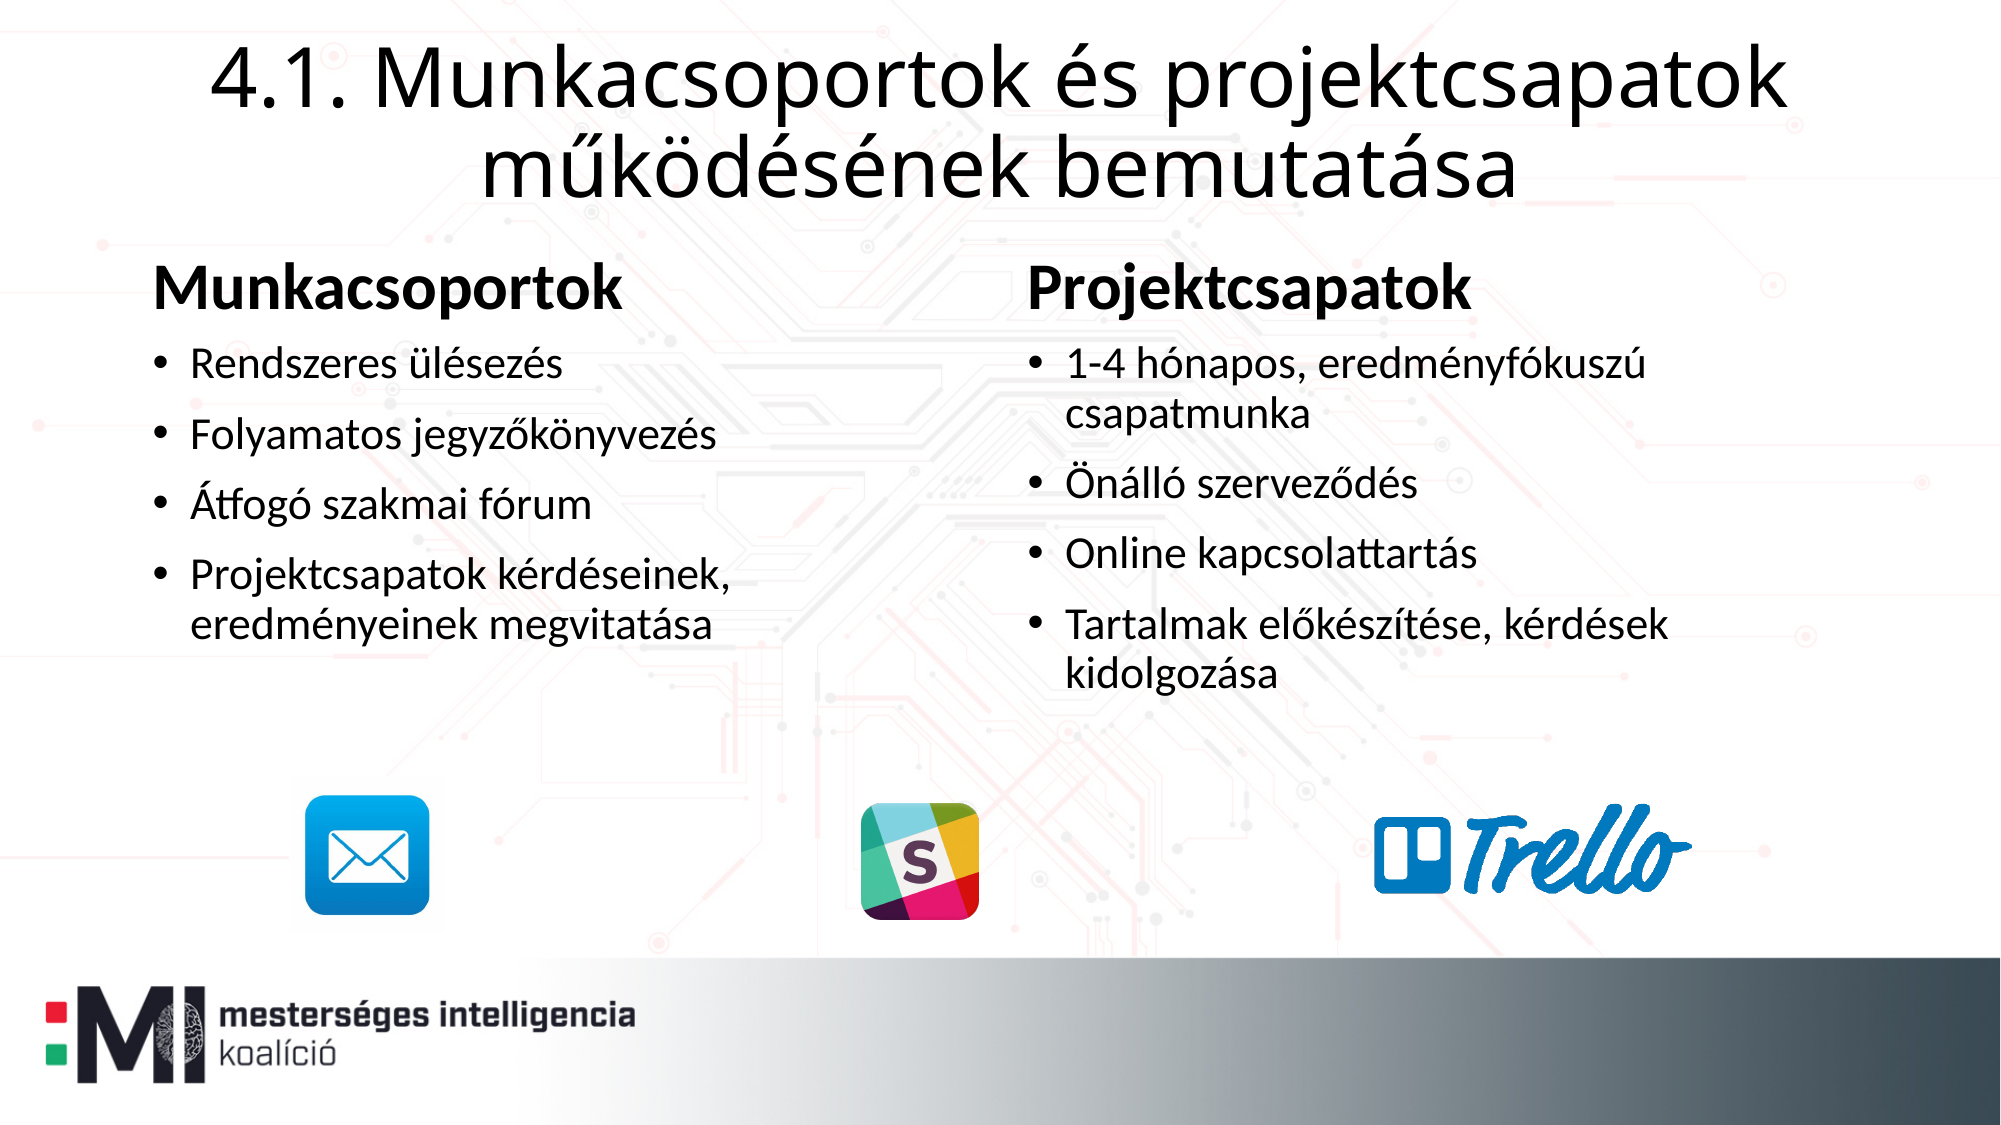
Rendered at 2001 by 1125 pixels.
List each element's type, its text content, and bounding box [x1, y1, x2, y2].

list Rendszeres ülésezés Folyamatos jegyzőkönyvezés Átfogó szakmai fórum Projektcsapatok kérdéseinek, eredményeinek megvitatása [137, 332, 984, 937]
title 4.1. Munkacsoportok és projektcsapatok működésének bemutatása [137, 17, 1863, 235]
list Munkacsoportok [137, 196, 984, 332]
picture [0, 0, 2001, 1125]
list Projektcsapatok [1012, 196, 1863, 332]
list 1-4 hónapos, eredményfókuszú csapatmunka Önálló szerveződés Online kapcsolattartás Tartalmak előkészítése, kérdések kidolgozása [1012, 332, 1863, 937]
